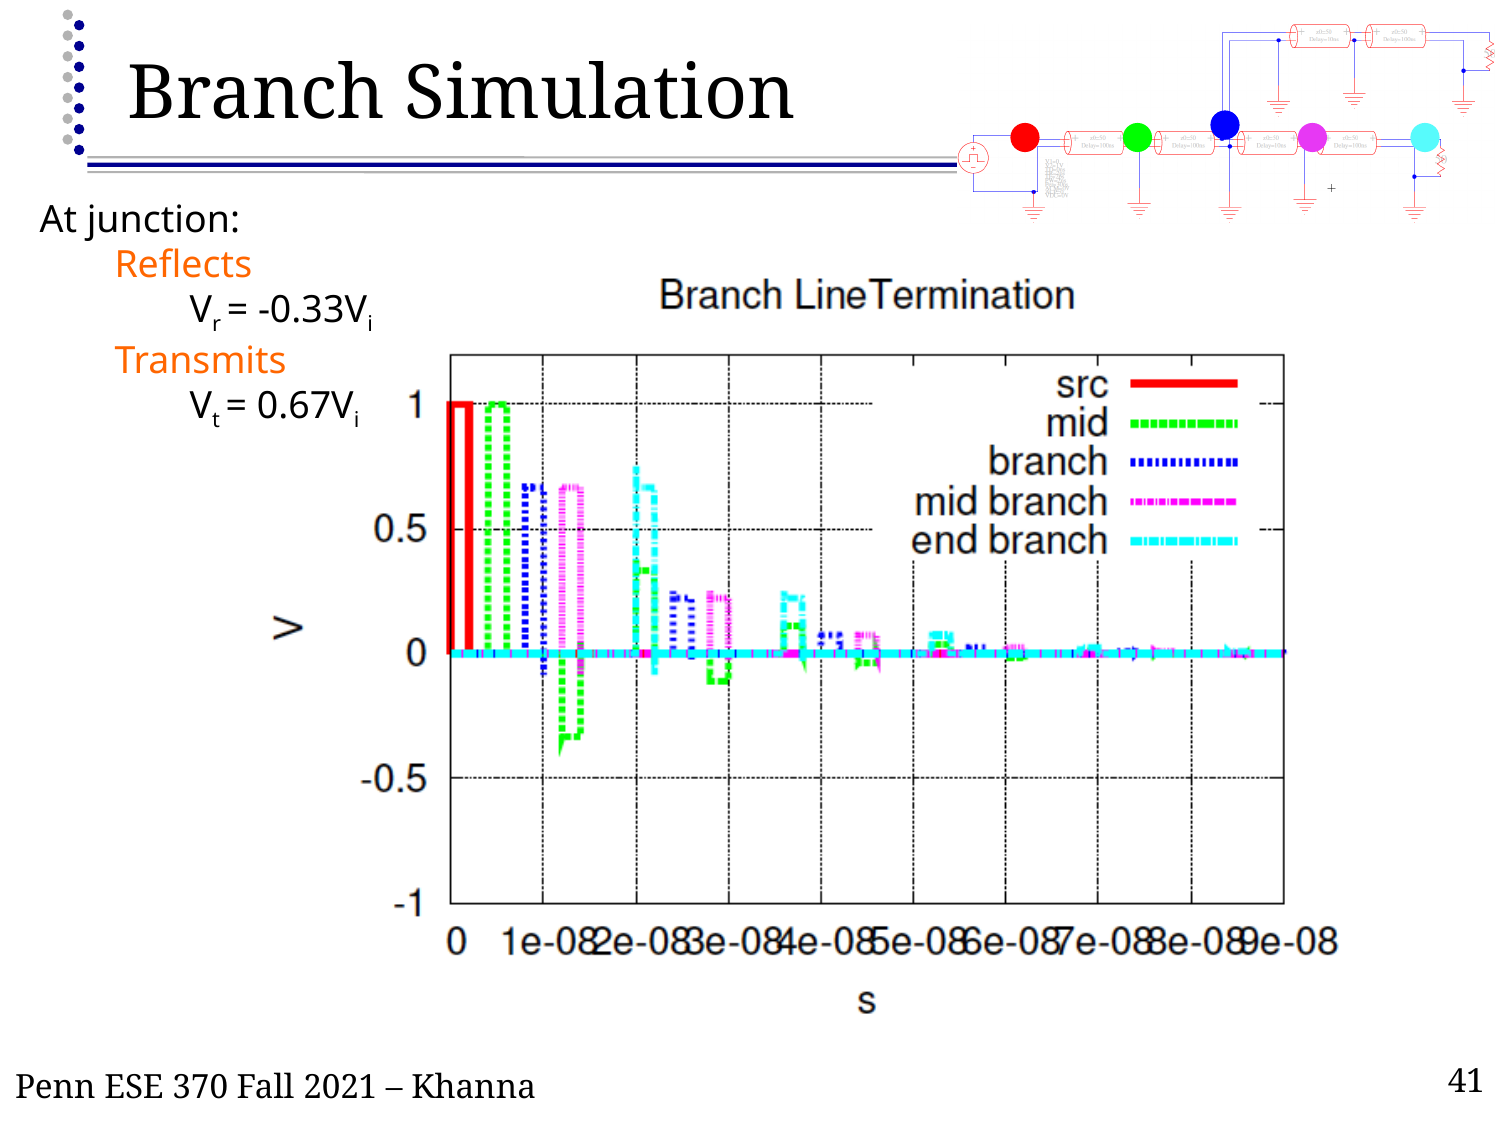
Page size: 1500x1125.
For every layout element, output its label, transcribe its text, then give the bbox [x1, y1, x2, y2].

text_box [957, 24, 1496, 224]
picture [212, 237, 1342, 1029]
footer Penn ESE 370 Fall 2021 – Khanna [0, 1037, 813, 1113]
title Branch Simulation [112, 16, 1391, 142]
text_box At junction: Reflects Vr = -0.33Vi Transmits Vt = 0.67Vi [24, 187, 775, 440]
slide_number 41 [1187, 1037, 1500, 1113]
